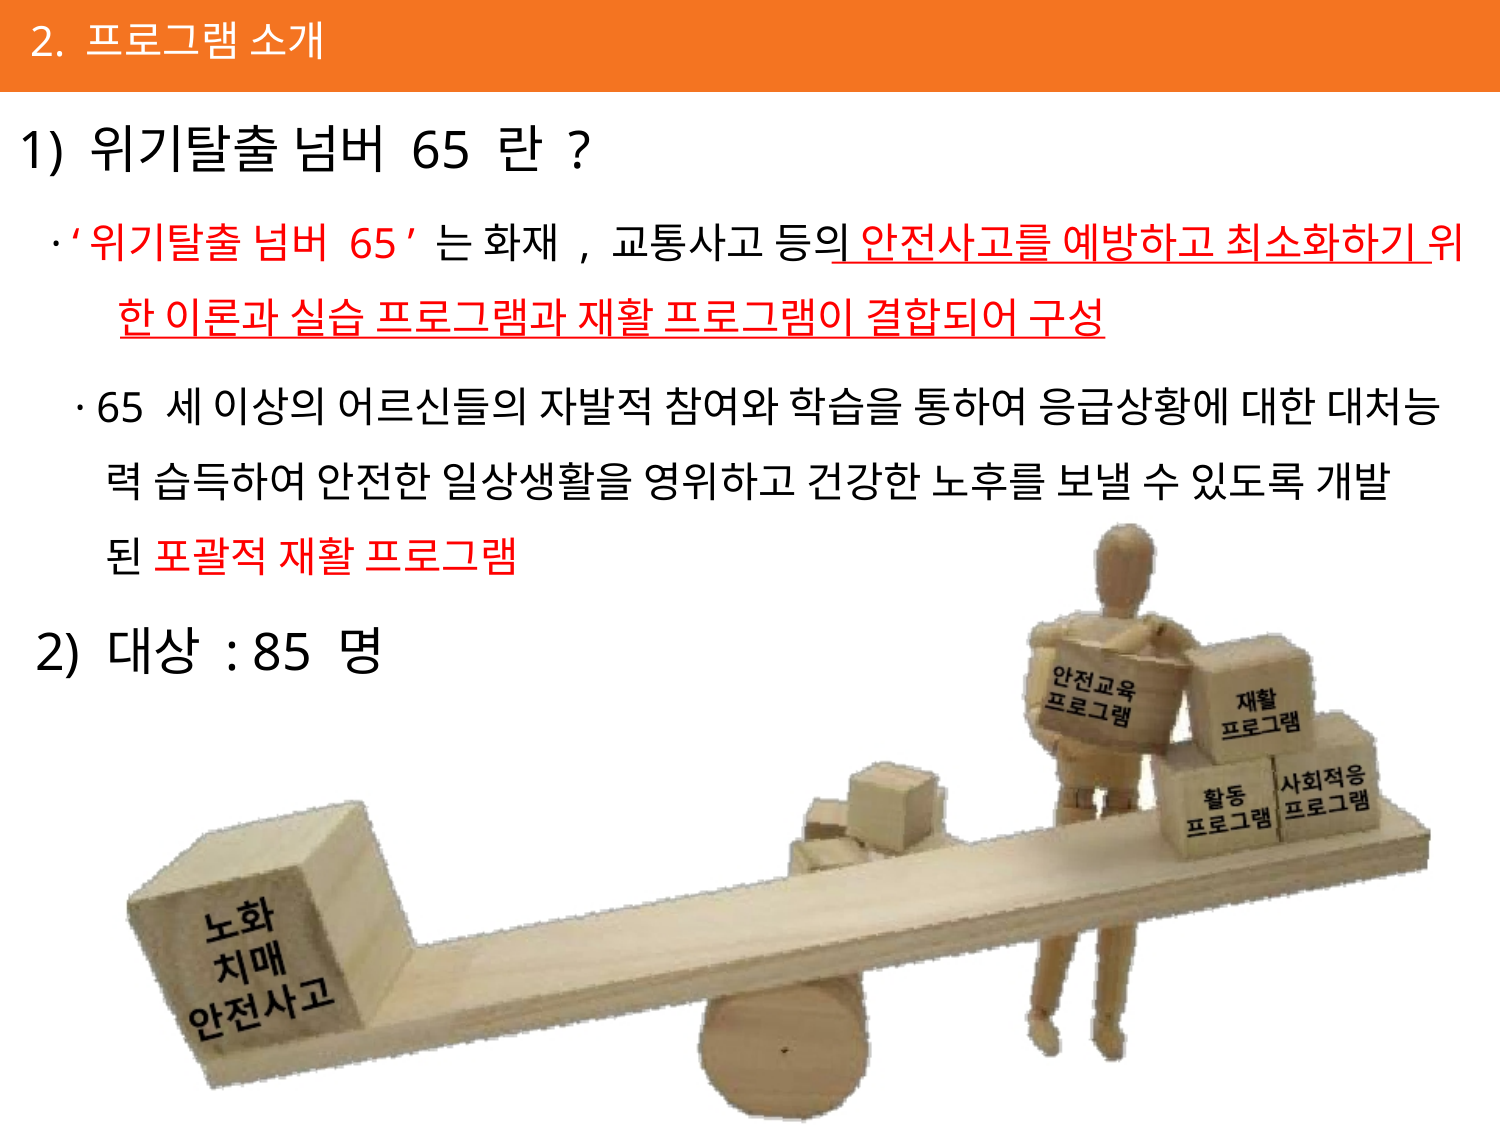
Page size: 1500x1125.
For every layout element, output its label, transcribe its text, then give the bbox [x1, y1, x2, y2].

text_box 한 이론과 실습 프로그램과 재활 프로그램이 결합되어 구성 [116, 299, 1106, 350]
text_box 2. 프로그램 소개 [30, 22, 327, 72]
text_box · 65 세 이상의 어르신들의 자발적 참여와 학습을 통하여 응급상황에 대한 대처능 력 습득하여 안전한 일상생활을 영위하고 건강한 노후를 보낼 수 있도록 개발 된 포괄적 재활 프로그램 [74, 389, 1442, 589]
text_box · ‘위기탈출 넘버 65 ’ 는 화재 , 교통사고 등의 안전사고를 예방하고 최소화하기 위 [50, 224, 1467, 275]
text_box 2) 대상 : 85 명 [35, 629, 105, 689]
text_box [0, 94, 1500, 1125]
text_box [0, 0, 1500, 94]
text_box 1) 위기탈출 넘버 65 란 ? [18, 127, 592, 187]
picture [110, 441, 1474, 1125]
